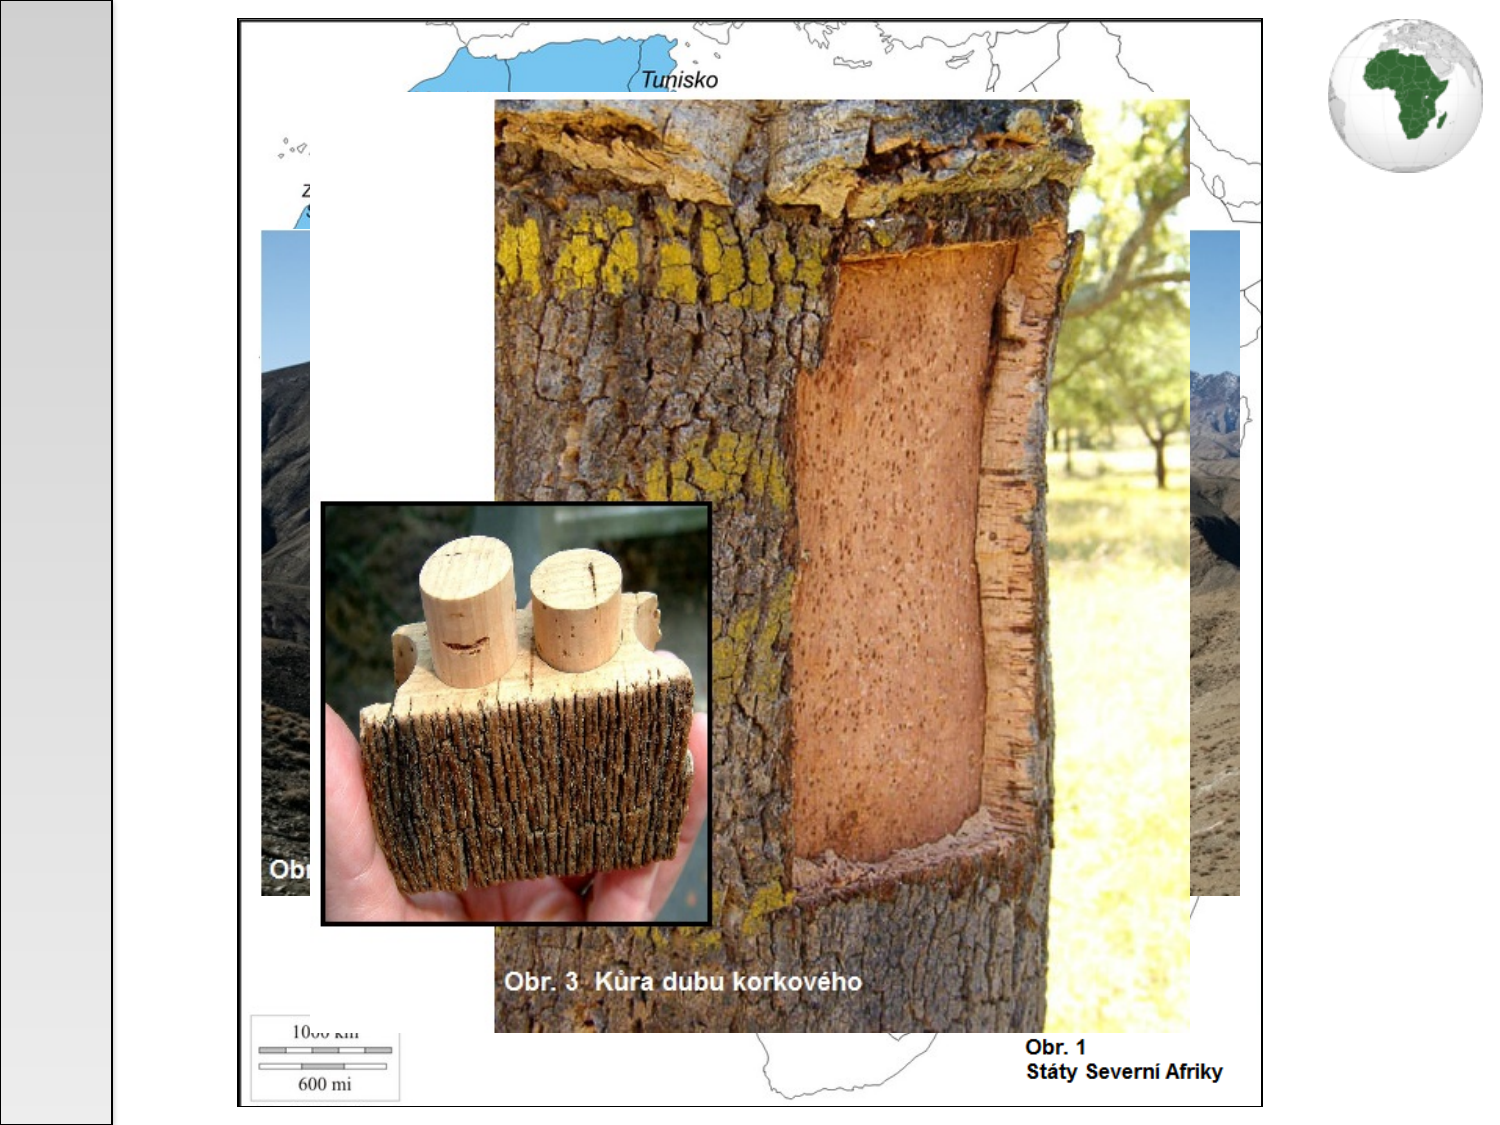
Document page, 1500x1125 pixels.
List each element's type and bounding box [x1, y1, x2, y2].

picture [1328, 18, 1483, 173]
picture [238, 18, 1262, 1106]
text_box [0, 0, 113, 1125]
